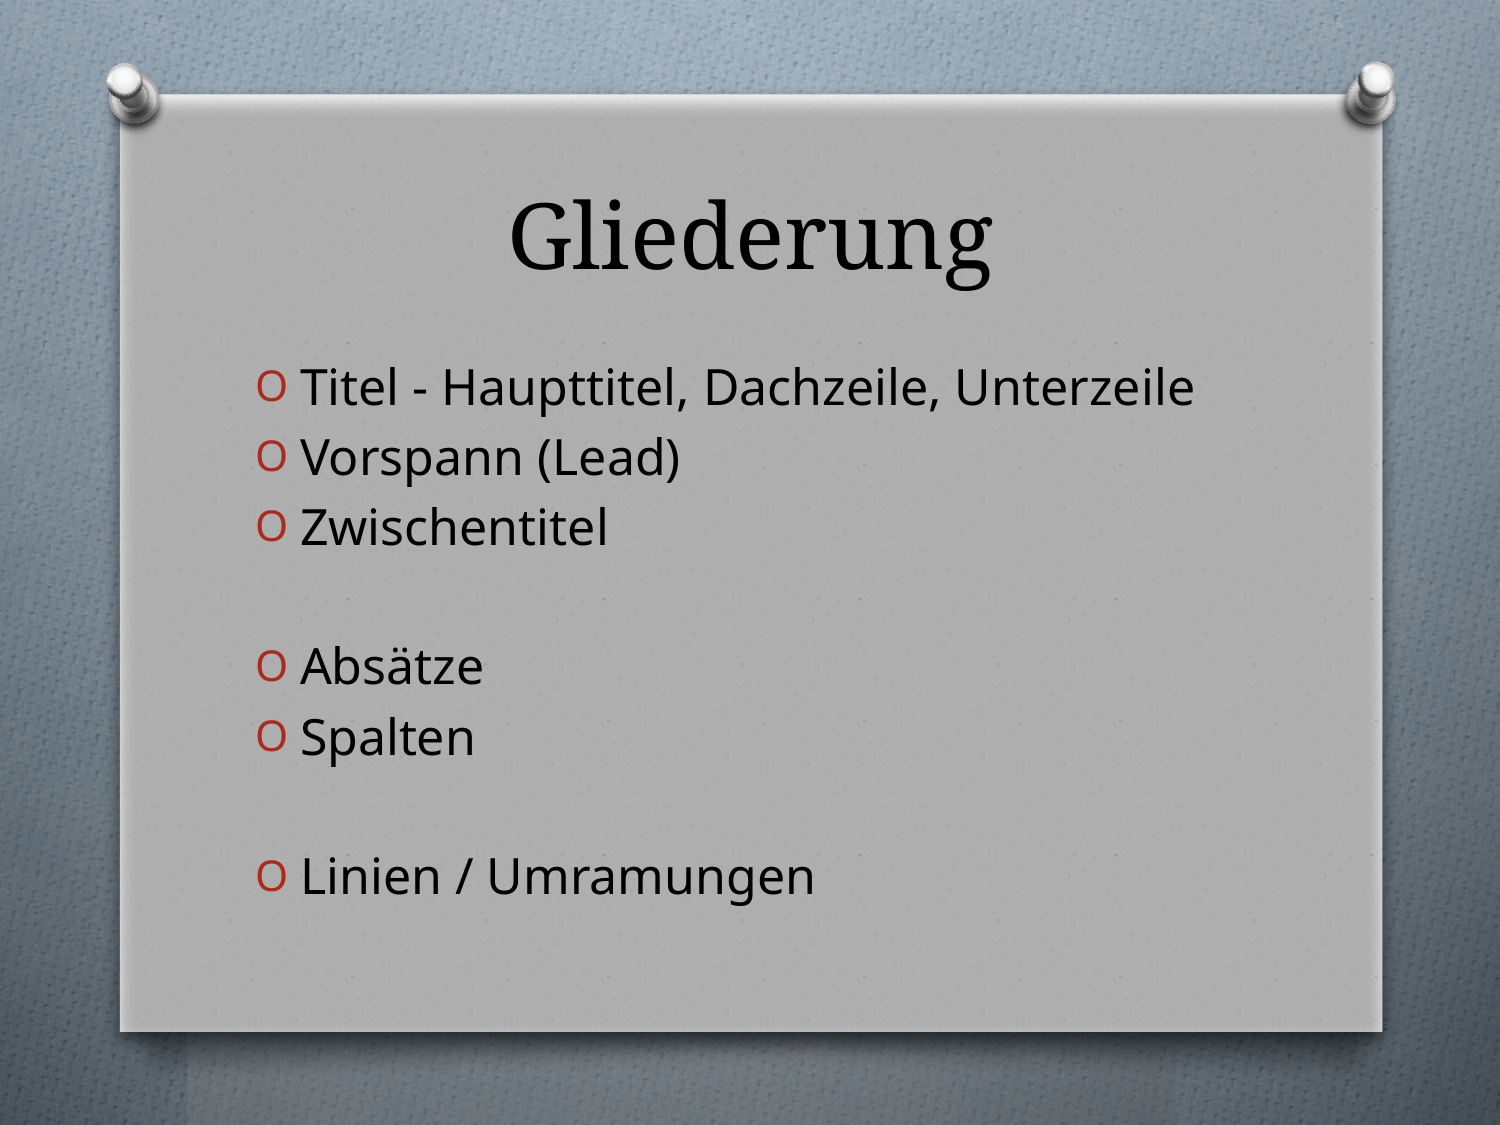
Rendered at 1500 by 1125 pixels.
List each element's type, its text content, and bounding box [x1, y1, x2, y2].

title Gliederung [179, 134, 1323, 332]
picture [75, 29, 198, 153]
picture [1317, 35, 1439, 156]
list Titel - Haupttitel, Dachzeile, Unterzeile Vorspann (Lead) Zwischentitel Absätze Spalten Linien / Umramungen [240, 347, 1257, 939]
